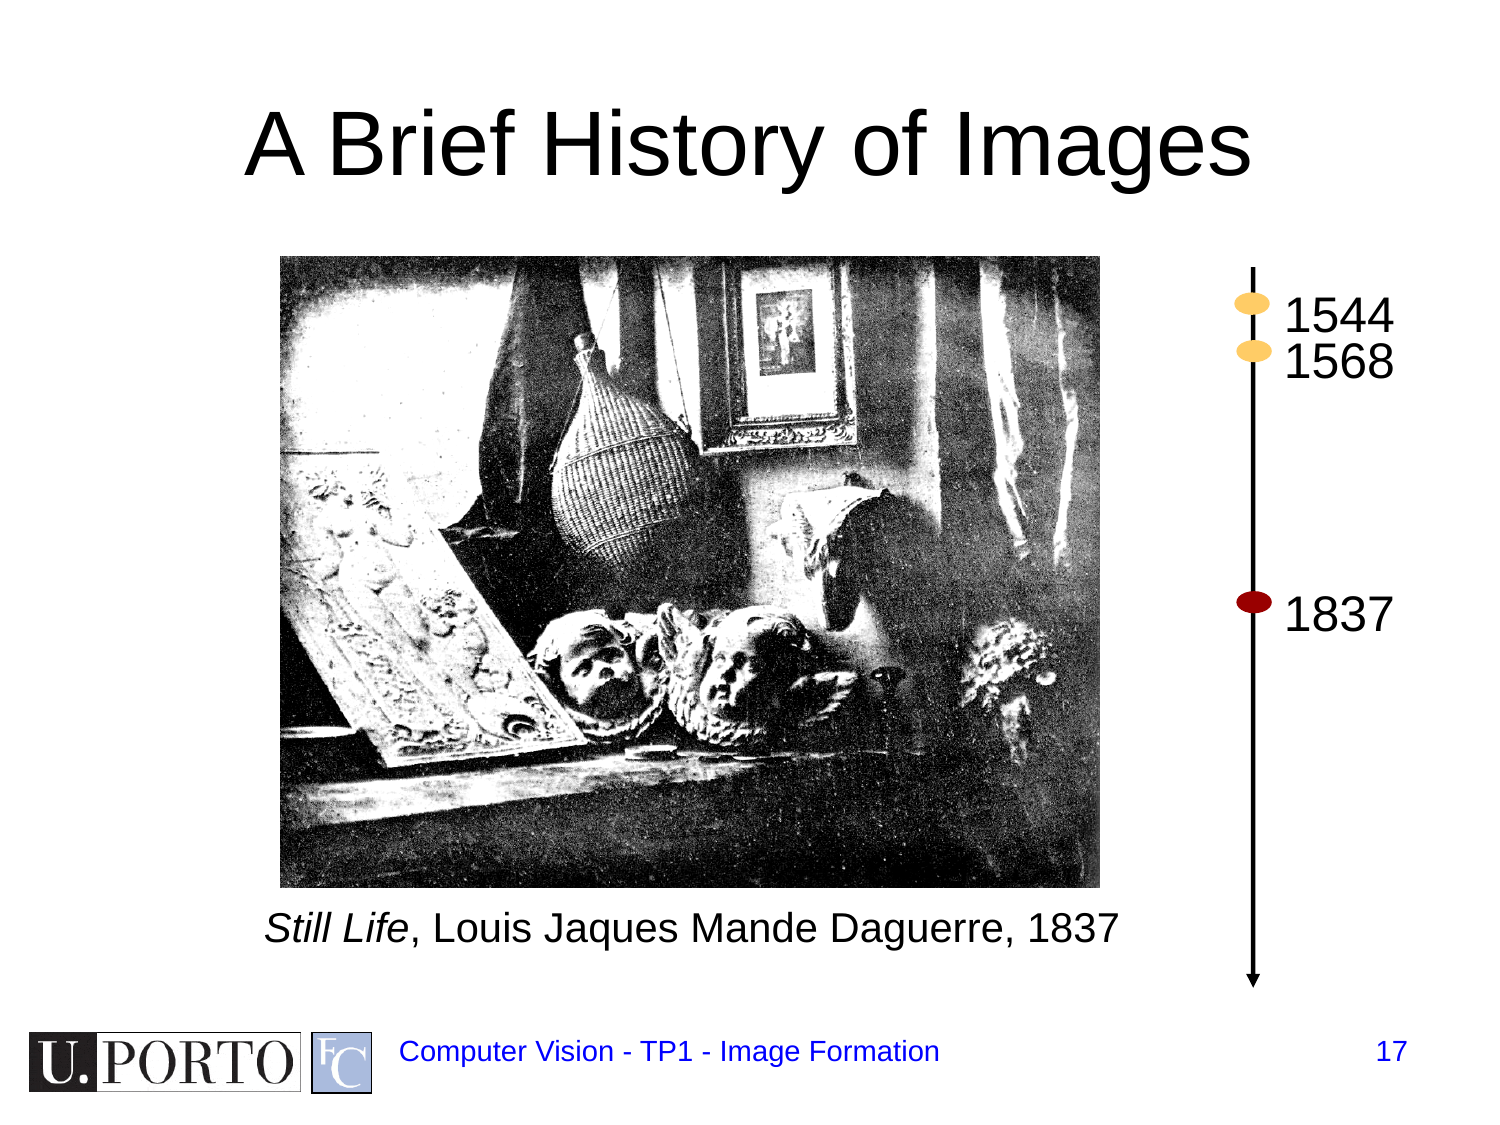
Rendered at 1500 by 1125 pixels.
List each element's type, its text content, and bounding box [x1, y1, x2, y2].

text_box 1837 [1269, 573, 1410, 649]
picture [280, 255, 1101, 888]
footer Computer Vision - TP1 - Image Formation [383, 1024, 1306, 1103]
picture [313, 1033, 371, 1092]
picture [29, 1032, 301, 1092]
text_box 1568 [1269, 320, 1410, 396]
text_box [1236, 591, 1269, 614]
text_box [1234, 292, 1269, 315]
title A Brief History of Images [75, 45, 1425, 233]
slide_number 17 [1316, 1024, 1424, 1103]
text_box Still Life, Louis Jaques Mande Daguerre, 1837 [249, 893, 1136, 959]
text_box [1236, 340, 1269, 363]
text_box [1246, 614, 1260, 988]
text_box 1544 [1269, 274, 1411, 350]
